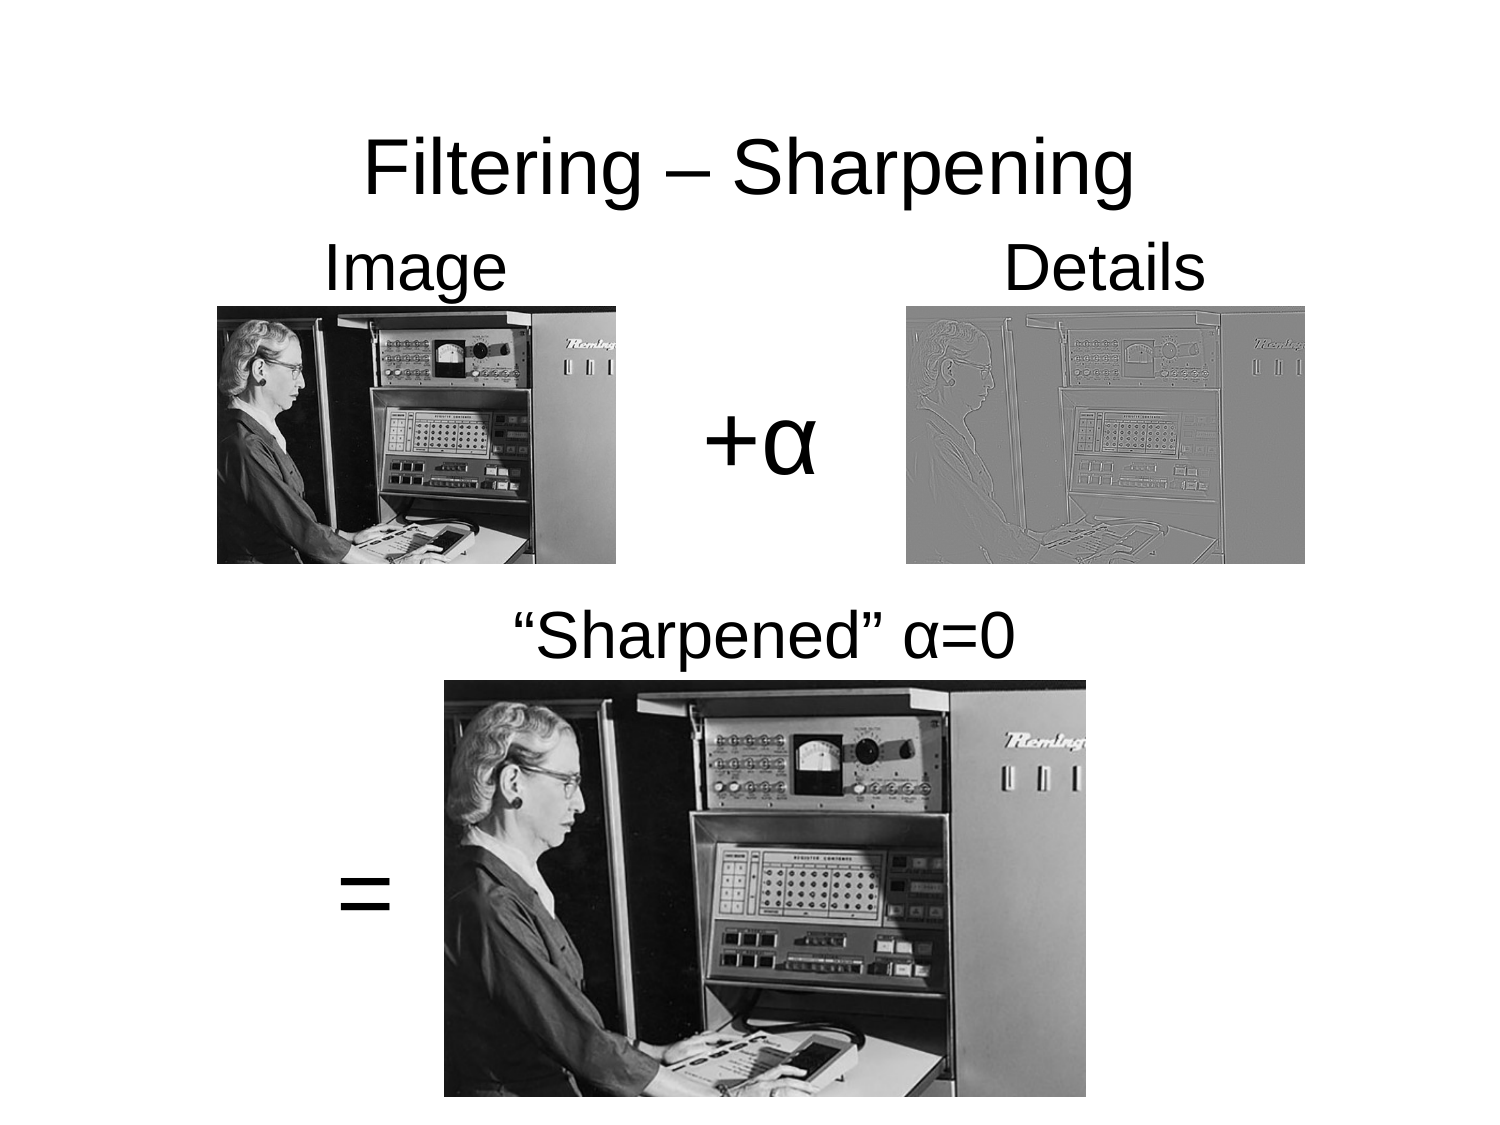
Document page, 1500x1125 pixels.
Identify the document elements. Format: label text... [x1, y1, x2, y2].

text_box Details [906, 216, 1305, 306]
title Filtering – Sharpening [103, 59, 1397, 278]
text_box = [300, 820, 432, 956]
text_box +α [660, 366, 862, 502]
picture [906, 306, 1305, 564]
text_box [217, 216, 616, 564]
picture [444, 680, 1086, 1097]
text_box “Sharpened” α=0 [444, 585, 1086, 680]
